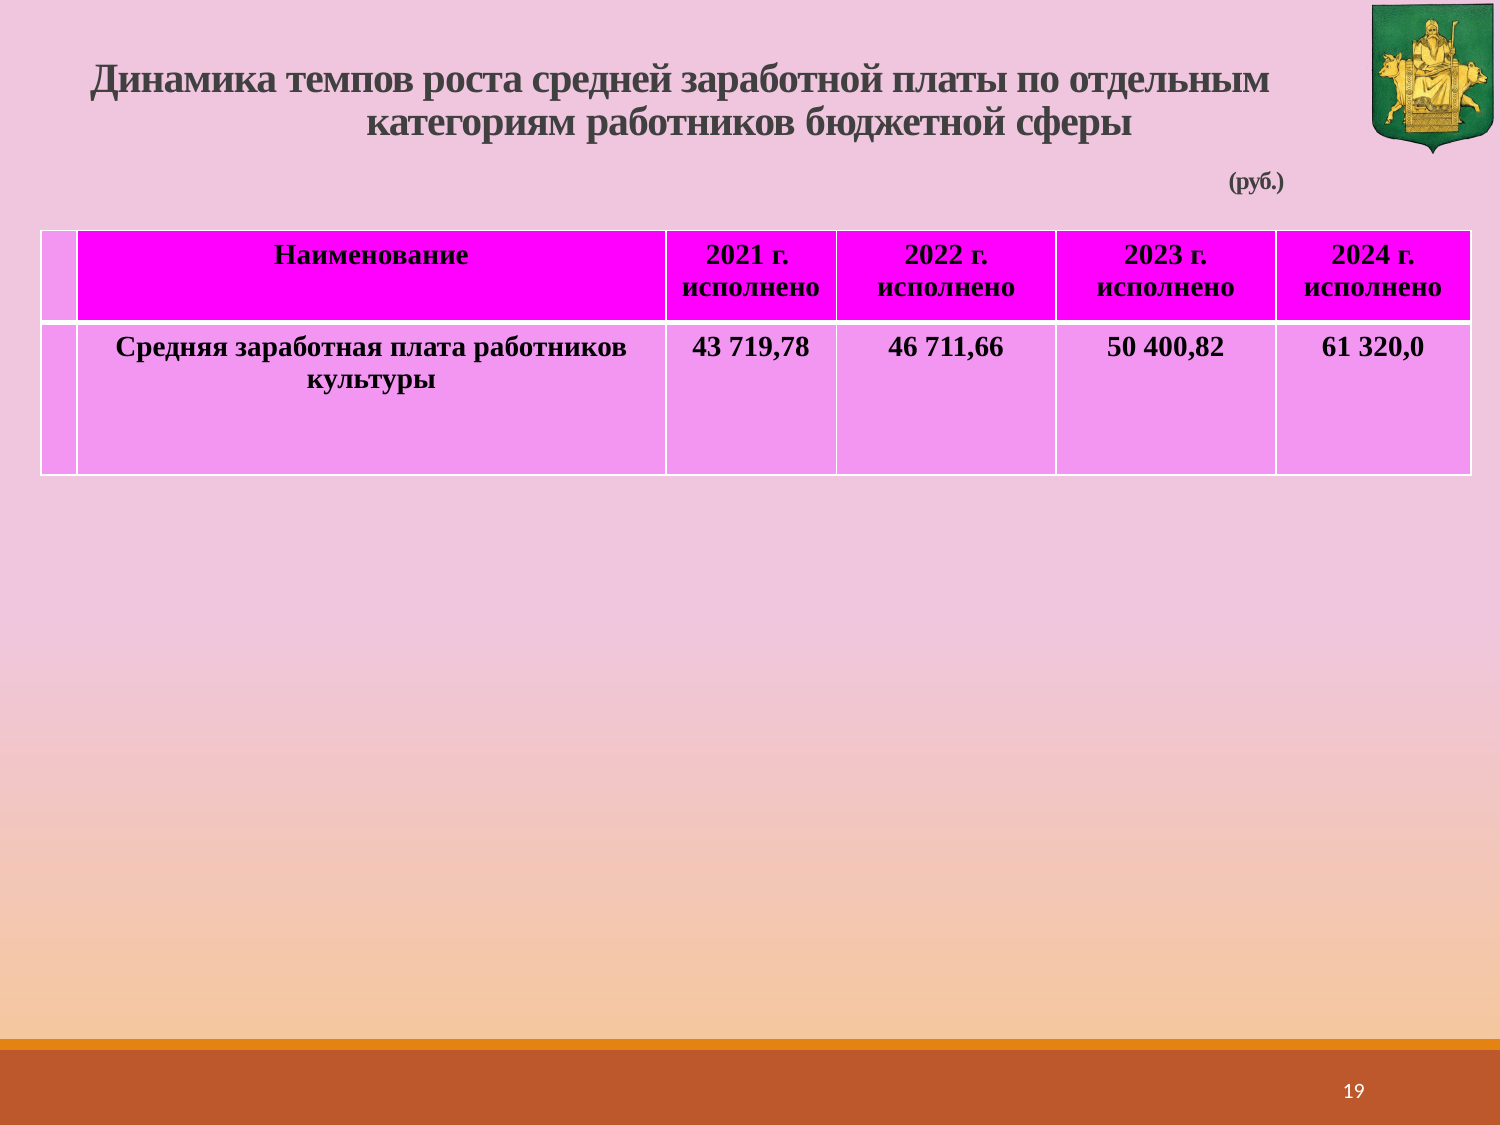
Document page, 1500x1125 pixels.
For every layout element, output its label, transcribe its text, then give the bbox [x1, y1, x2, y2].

table_cell 43 719,78 [667, 325, 836, 474]
table_cell 50 400,82 [1057, 325, 1275, 474]
table_header Наименование [78, 231, 665, 320]
table_cell [42, 325, 76, 474]
picture [1363, 0, 1500, 162]
table_header 2023 г. исполнено [1057, 231, 1275, 320]
table_cell Средняя заработная плата работников культуры [78, 325, 665, 474]
table_cell 46 711,66 [837, 325, 1055, 474]
table_header 2022 г. исполнено [837, 231, 1055, 320]
table_cell 61 320,0 [1277, 325, 1470, 474]
table_header 2021 г. исполнено [667, 231, 836, 320]
table_header [42, 231, 76, 320]
table_header 2024 г. исполнено [1277, 231, 1470, 320]
slide_number 19 [1218, 1059, 1380, 1120]
title Динамика темпов роста средней заработной платы по отдельным категориям работников бюджетной сферы (руб.) [75, 45, 1341, 209]
